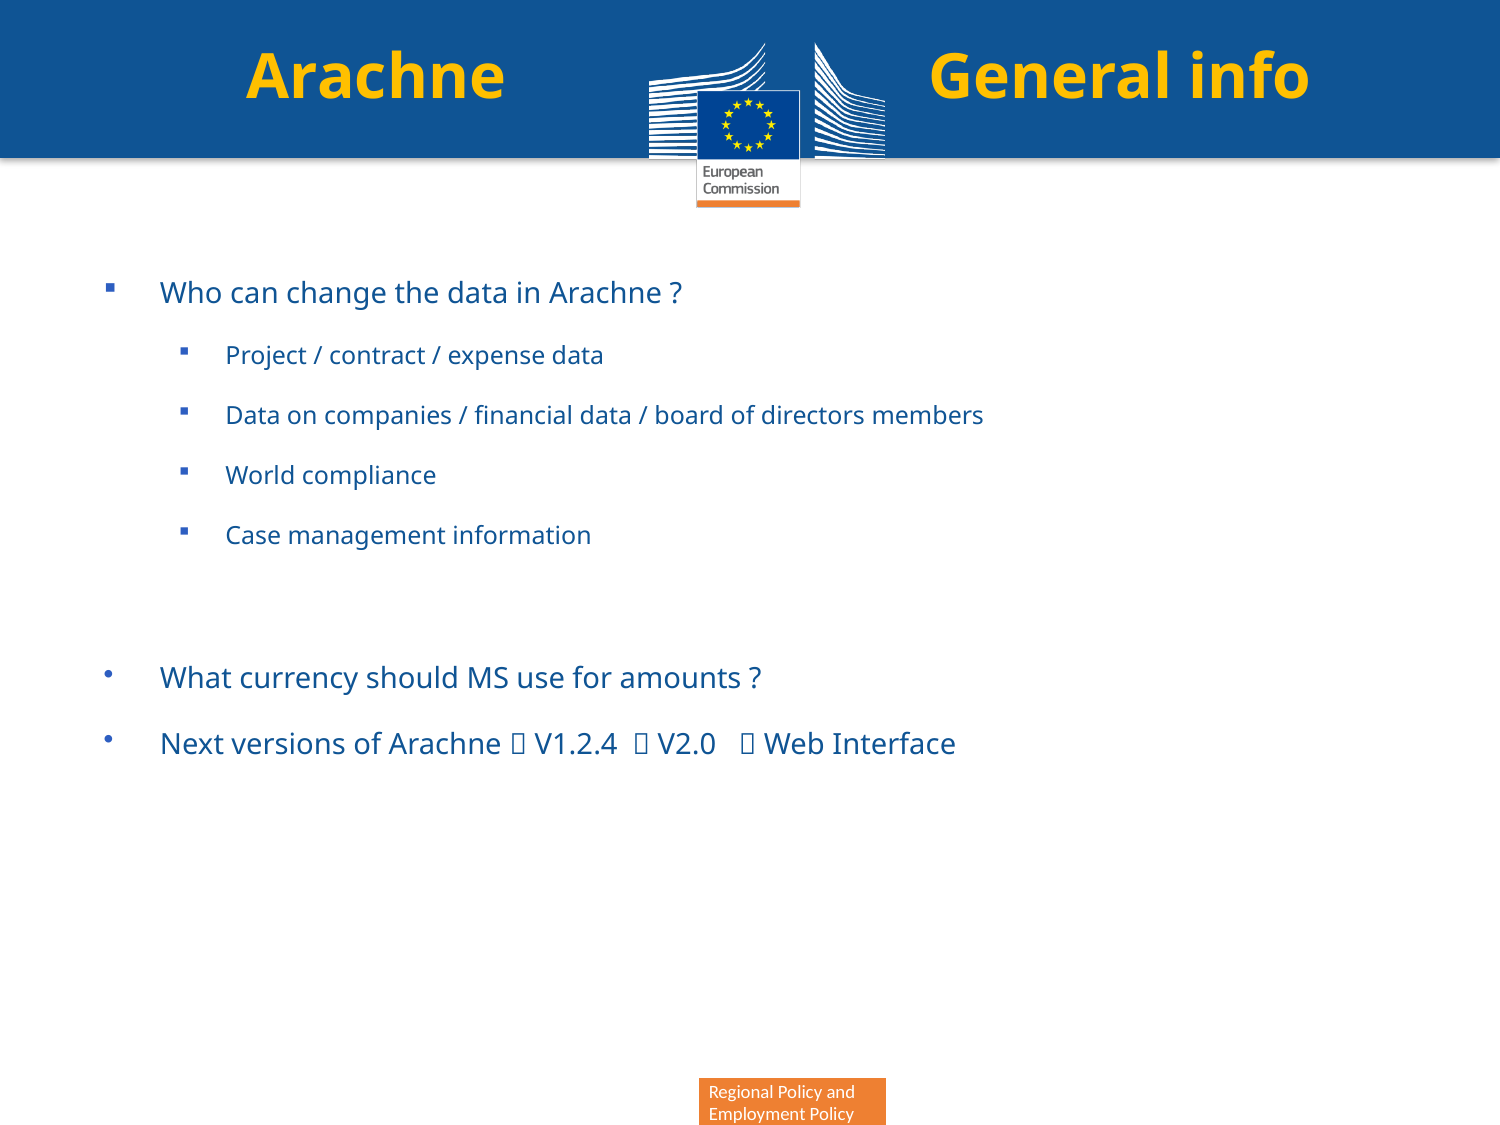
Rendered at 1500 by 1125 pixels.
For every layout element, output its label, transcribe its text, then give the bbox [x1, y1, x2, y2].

picture [649, 144, 885, 208]
text_box Arachne General info [17, 2, 1483, 144]
list Who can change the data in Arachne ? Project / contract / expense data Data on companies / financial data / board of directors members World compliance Case management information What currency should MS use for amounts ? Next versions of Arachne  V1.2.4  V2.0  Web Interface [88, 267, 1439, 847]
